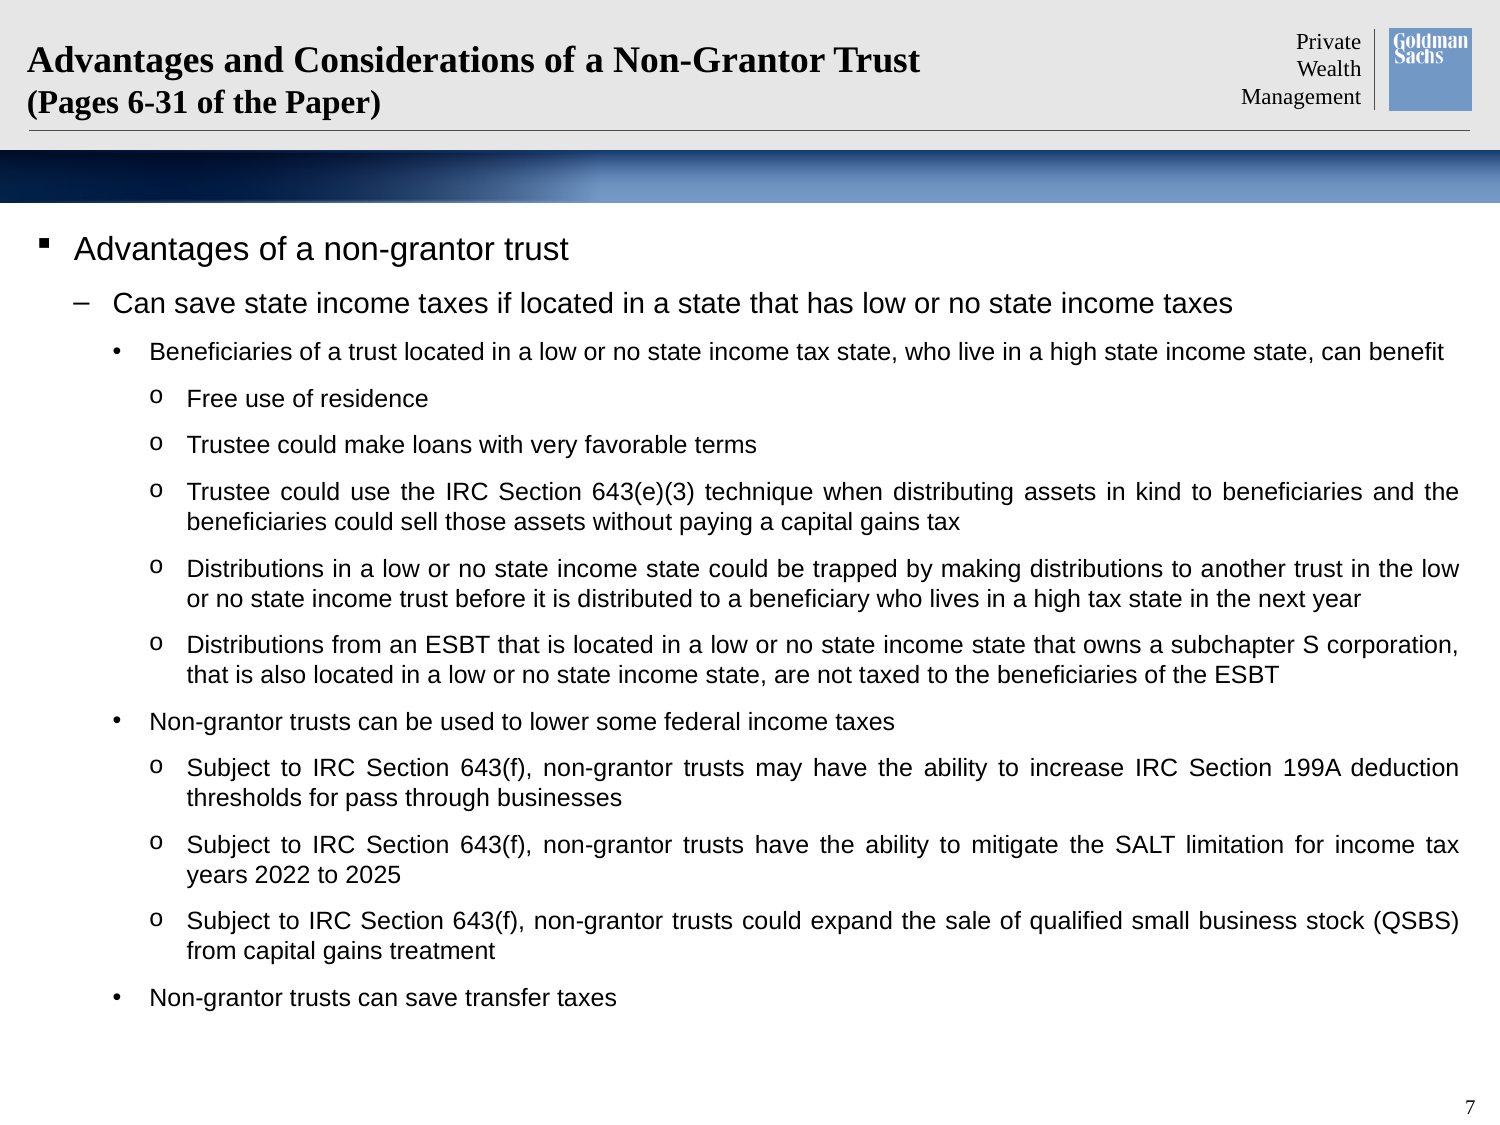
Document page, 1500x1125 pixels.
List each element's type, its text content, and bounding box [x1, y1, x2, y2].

picture [0, 150, 1500, 203]
list Advantages of a non-grantor trust Can save state income taxes if located in a state that has low or no state income taxes Beneficiaries of a trust located in a low or no state income tax state, who live in a high state income state, can benefit Free use of residence Trustee could make loans with very favorable terms Trustee could use the IRC Section 643(e)(3) technique when distributing assets in kind to beneficiaries and the beneficiaries could sell those assets without paying a capital gains tax Distributions in a low or no state income state could be trapped by making distributions to another trust in the low or no state income trust before it is distributed to a beneficiary who lives in a high tax state in the next year Distributions from an ESBT that is located in a low or no state income state that owns a subchapter S corporation, that is also located in a low or no state income state, are not taxed to the beneficiaries of the ESBT Non-grantor trusts can be used to lower some federal income taxes Subject to IRC Section 643(f), non-grantor trusts may have the ability to increase IRC Section 199A deduction thresholds for pass through businesses Subject to IRC Section 643(f), non-grantor trusts have the ability to mitigate the SALT limitation for income tax years 2022 to 2025 Subject to IRC Section 643(f), non-grantor trusts could expand the sale of qualified small business stock (QSBS) from capital gains treatment Non-grantor trusts can save transfer taxes [29, 220, 1471, 1046]
title Advantages and Considerations of a Non-Grantor Trust (Pages 6-31 of the Paper) [26, 41, 1263, 120]
slide_number 6 [1429, 1093, 1476, 1125]
picture [1389, 28, 1472, 111]
